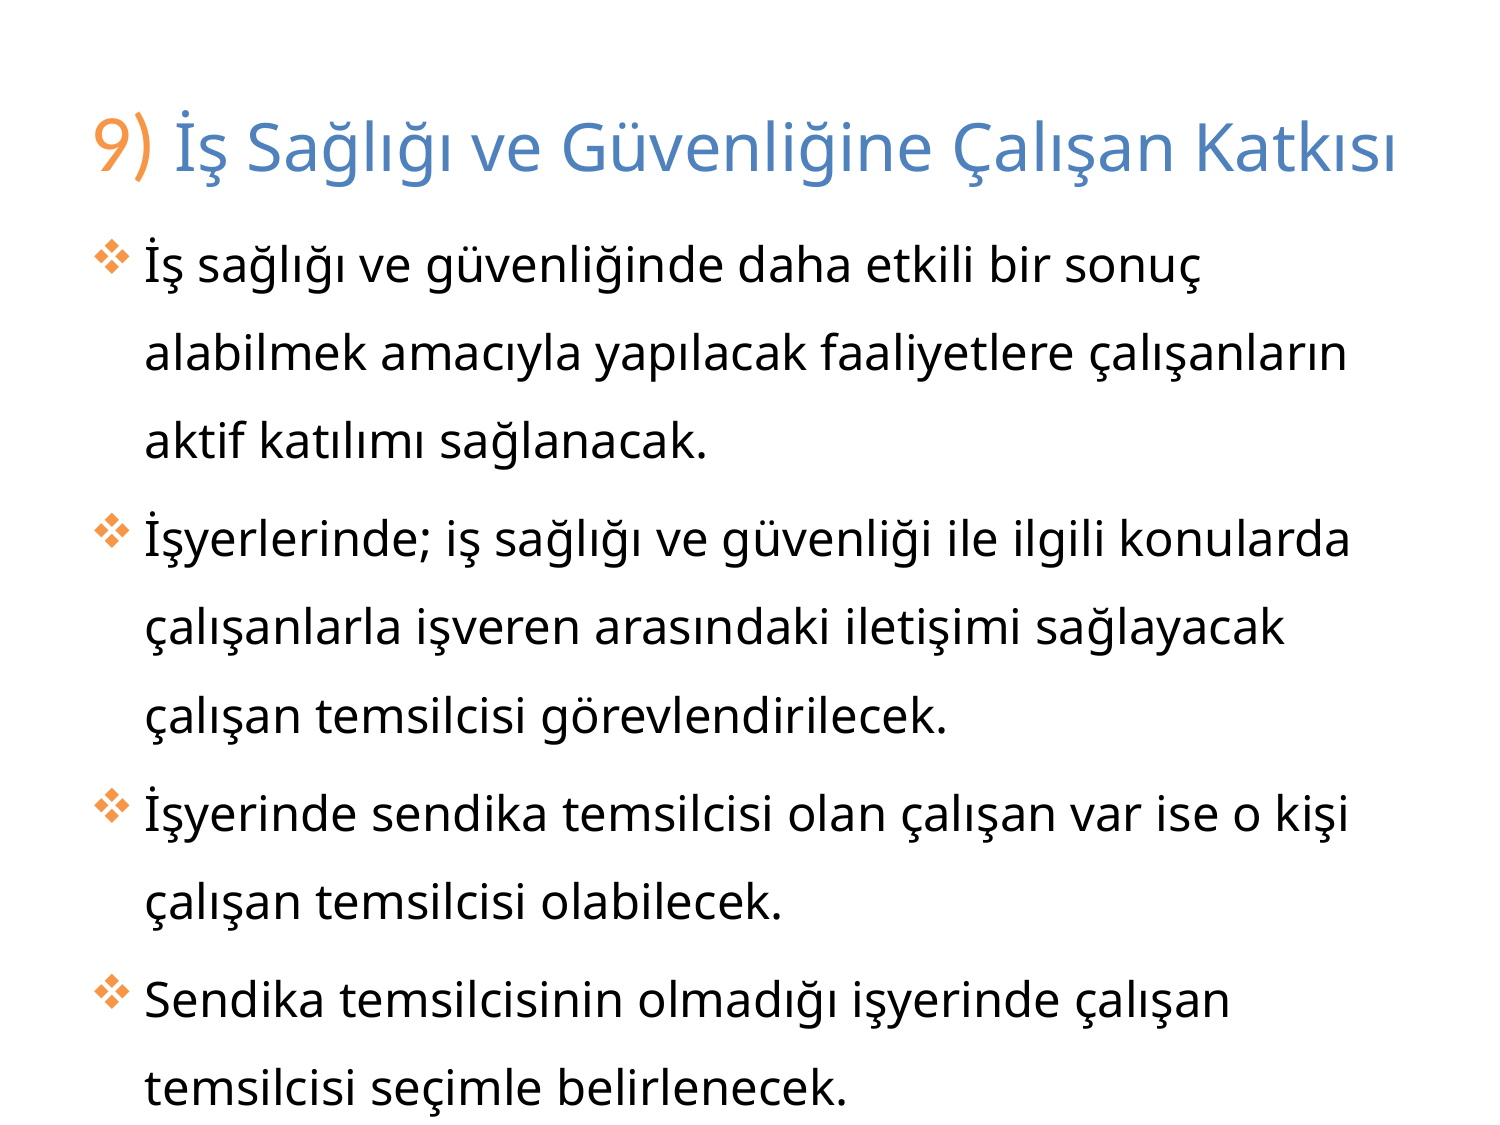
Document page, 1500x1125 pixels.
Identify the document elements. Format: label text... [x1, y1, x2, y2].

title 9) İş Sağlığı ve Güvenliğine Çalışan Katkısı [75, 45, 1425, 196]
list İş sağlığı ve güvenliğinde daha etkili bir sonuç alabilmek amacıyla yapılacak faaliyetlere çalışanların aktif katılımı sağlanacak. İşyerlerinde; iş sağlığı ve güvenliği ile ilgili konularda çalışanlarla işveren arasındaki iletişimi sağlayacak çalışan temsilcisi görevlendirilecek. İşyerinde sendika temsilcisi olan çalışan var ise o kişi çalışan temsilcisi olabilecek. Sendika temsilcisinin olmadığı işyerinde çalışan temsilcisi seçimle belirlenecek. [75, 196, 1425, 1125]
